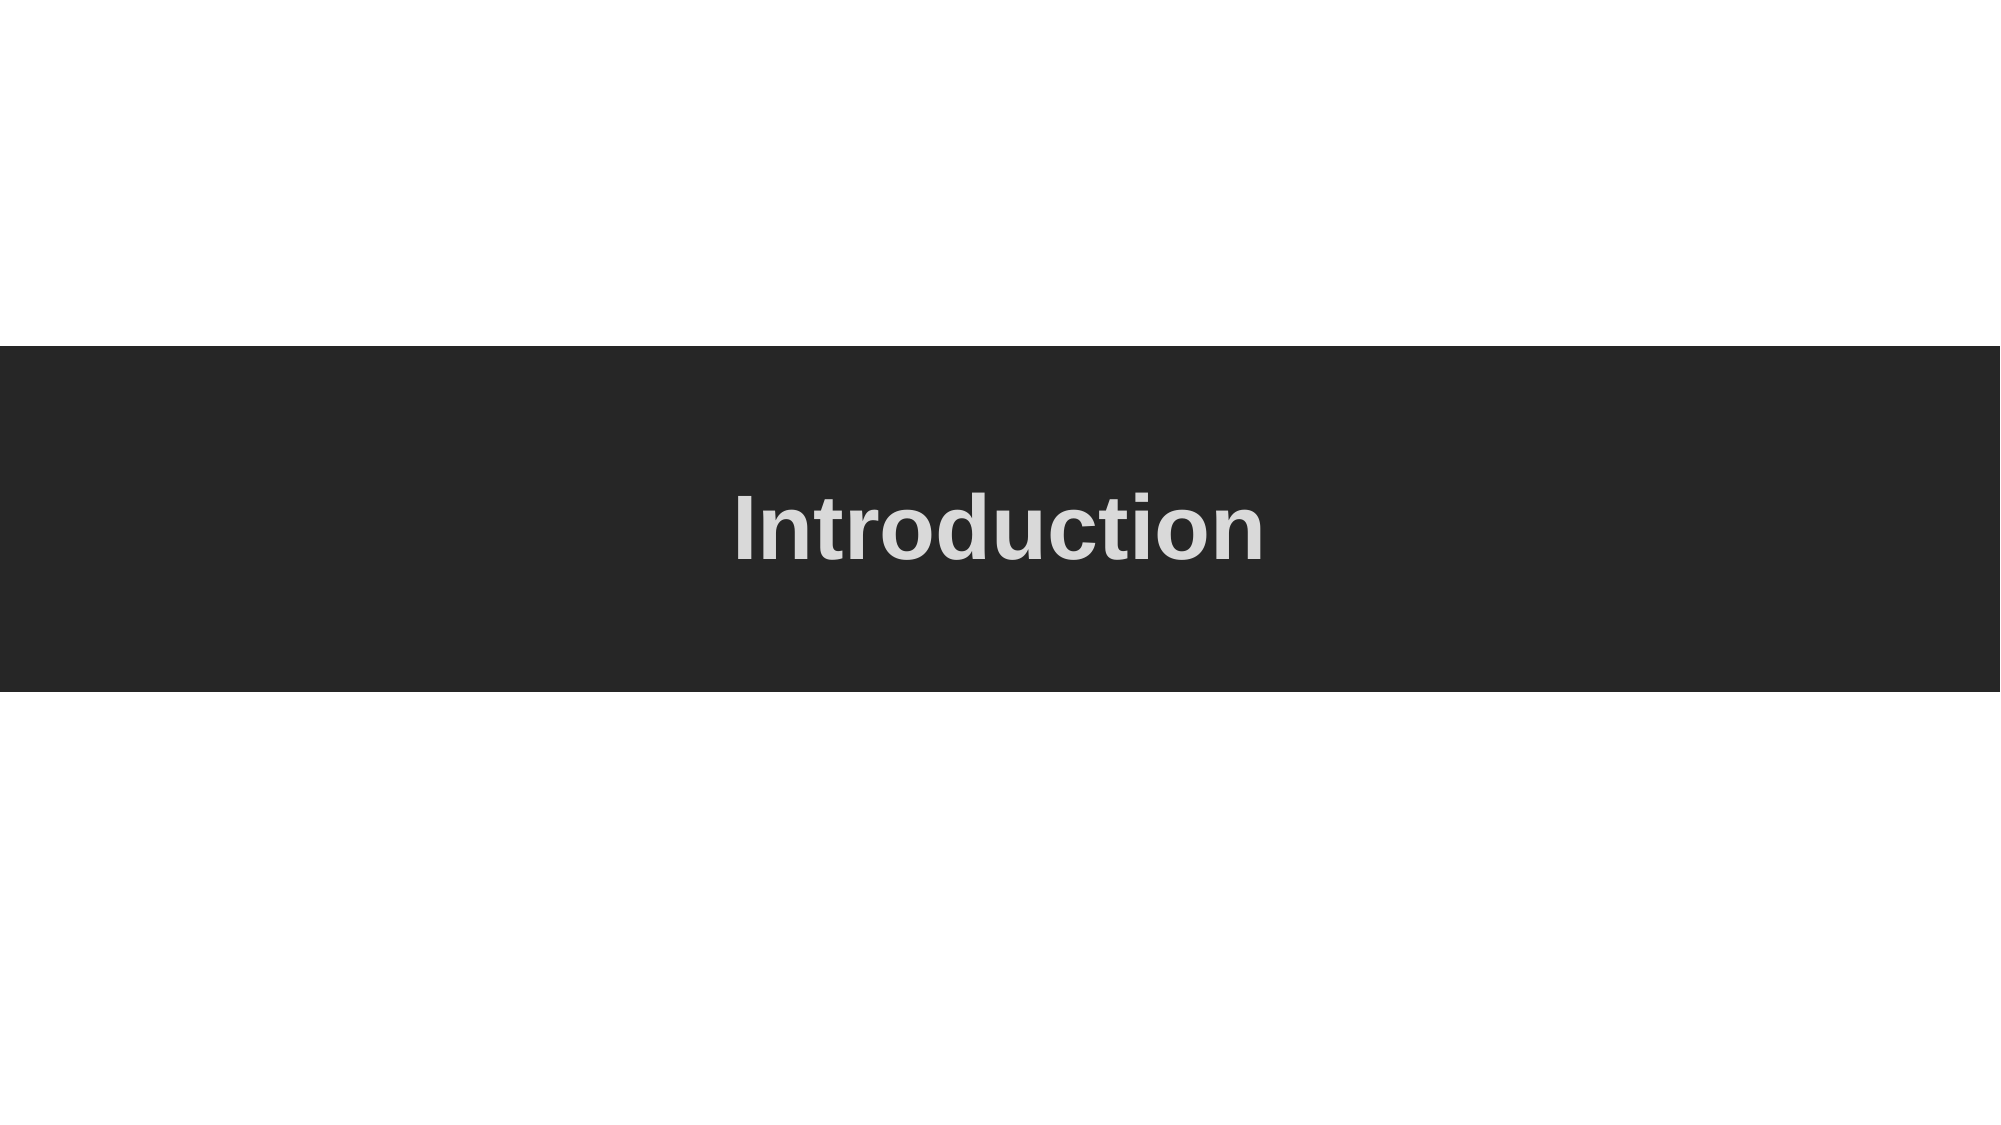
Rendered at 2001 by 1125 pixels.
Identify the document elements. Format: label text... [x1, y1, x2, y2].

text_box [0, 345, 2000, 693]
title Introduction [137, 421, 1863, 639]
